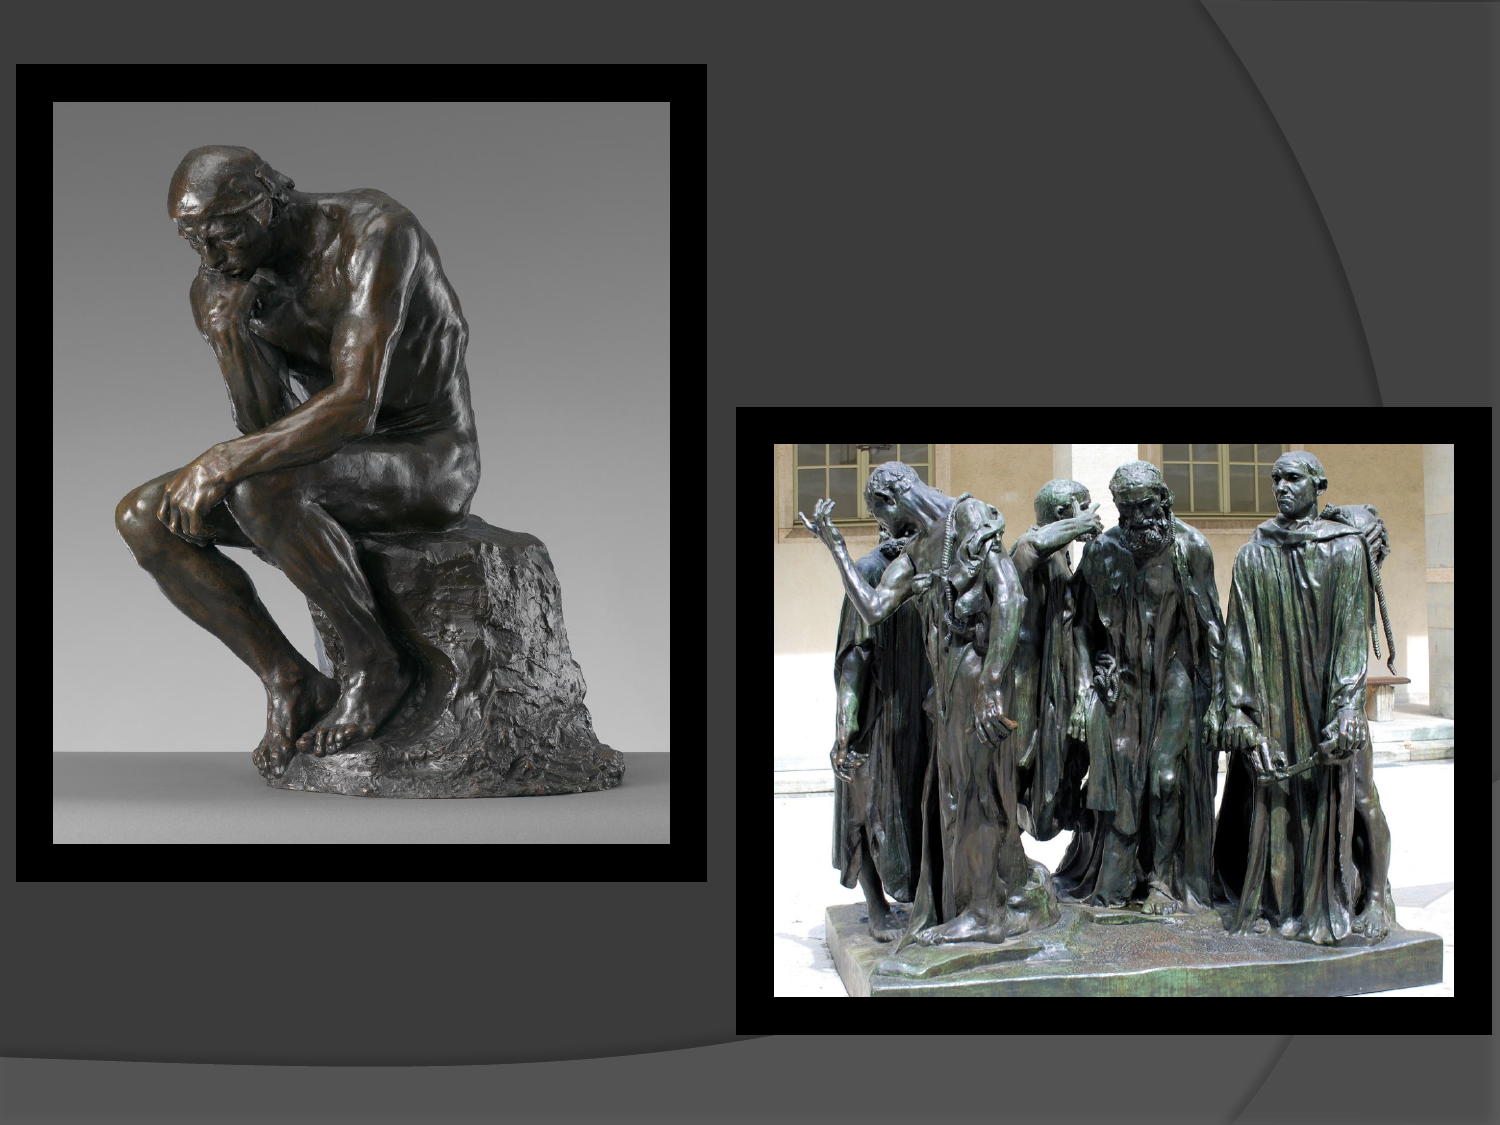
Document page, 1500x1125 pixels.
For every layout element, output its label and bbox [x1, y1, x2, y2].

list [52, 101, 670, 845]
picture [773, 444, 1455, 998]
